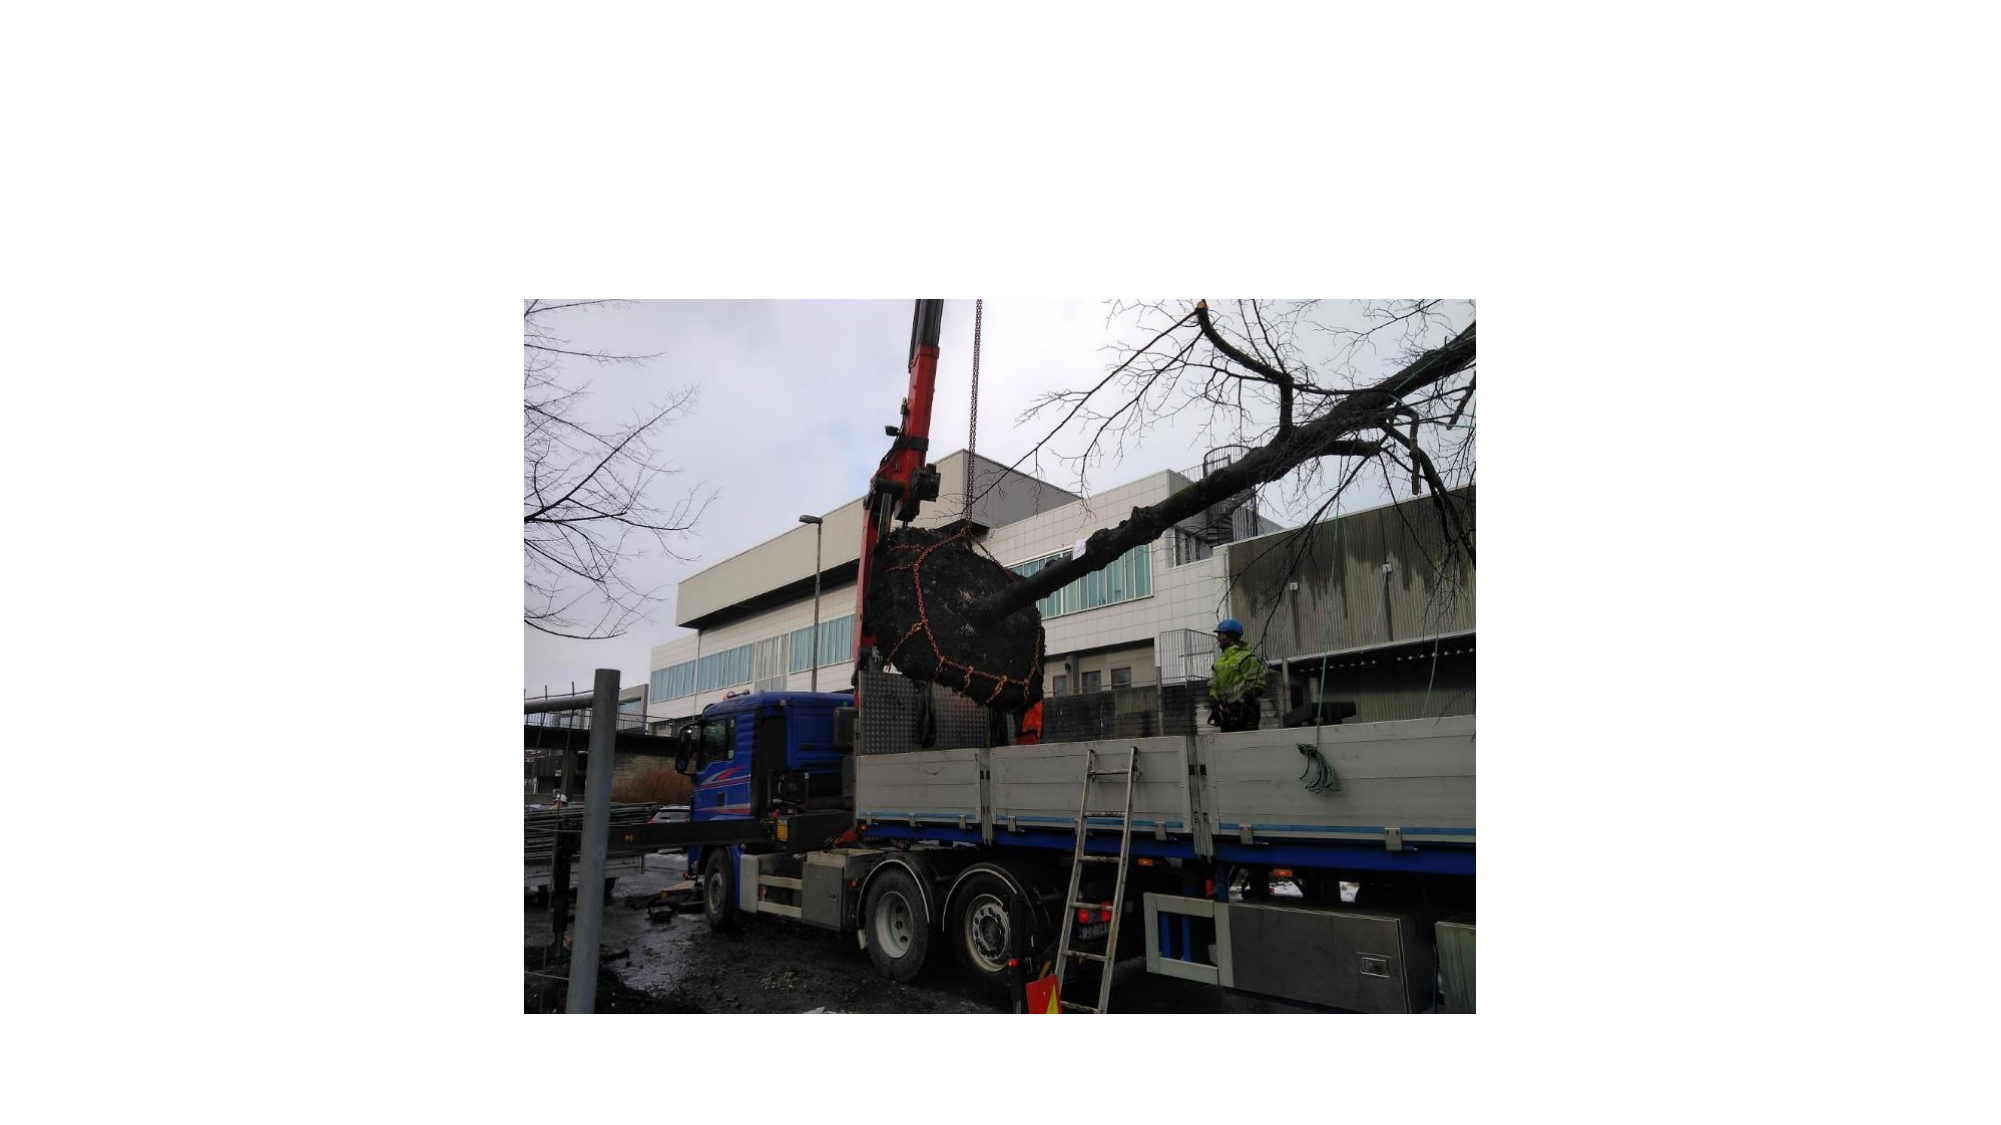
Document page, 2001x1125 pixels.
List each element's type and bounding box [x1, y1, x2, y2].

list [524, 299, 1476, 1014]
